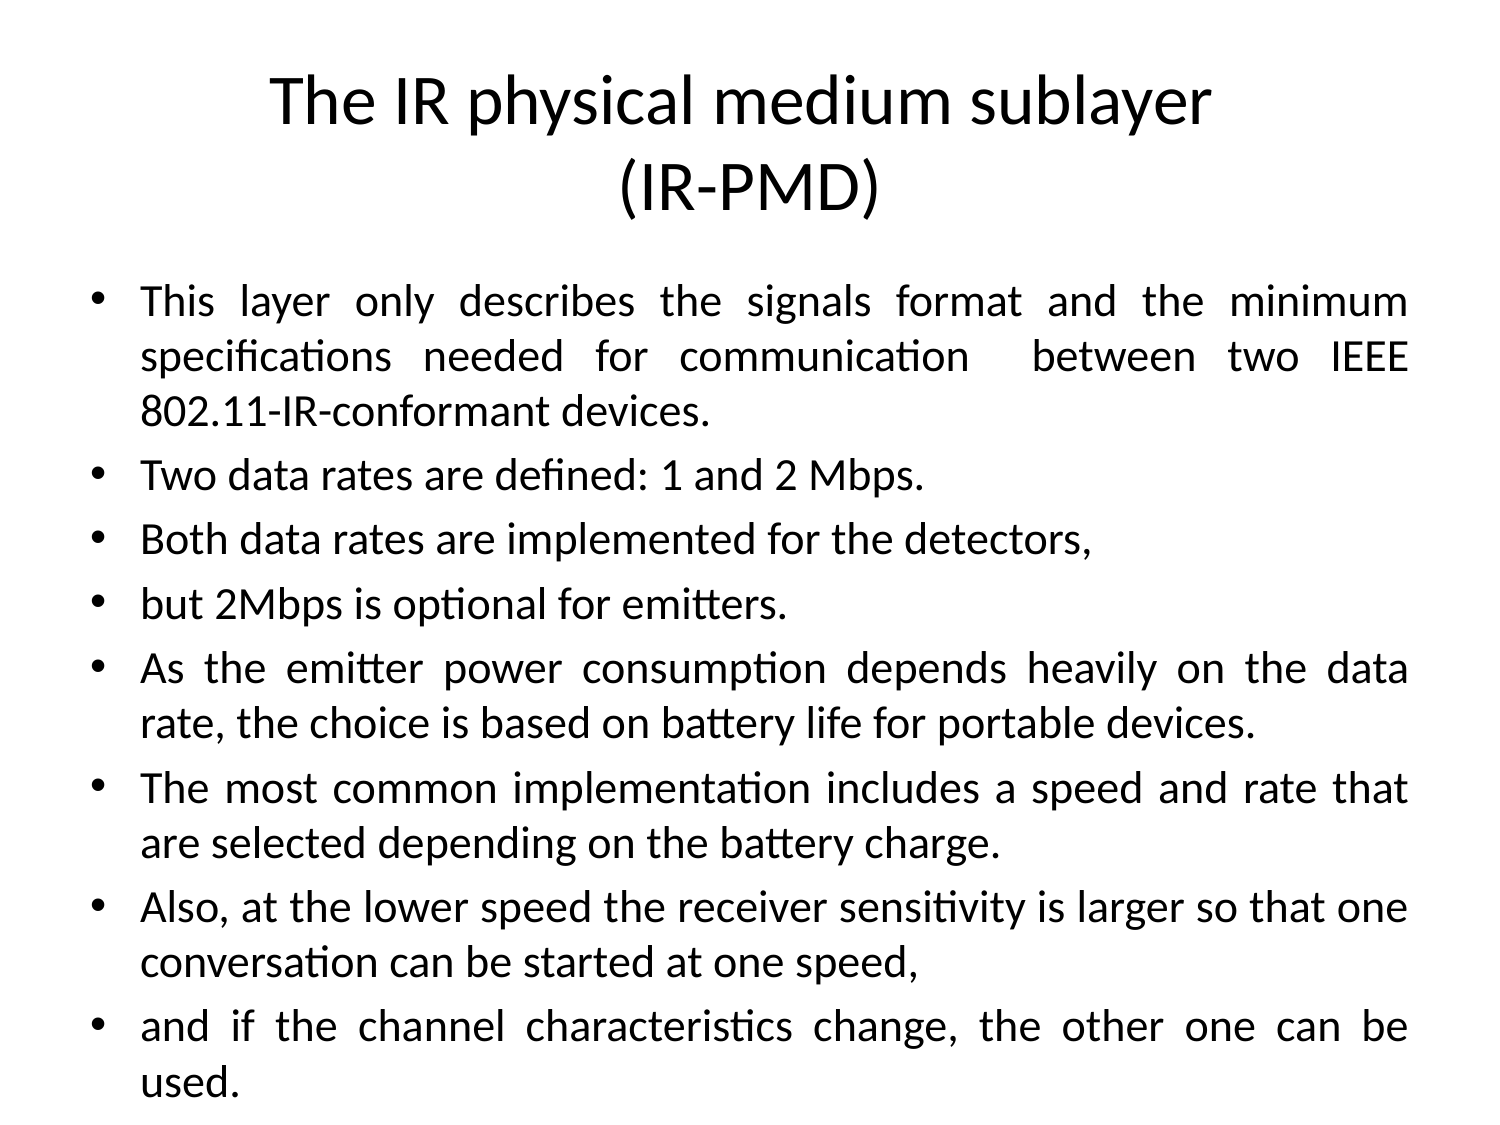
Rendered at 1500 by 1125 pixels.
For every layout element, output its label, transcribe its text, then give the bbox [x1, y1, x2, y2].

list This layer only describes the signals format and the minimum specifications needed for communication between two IEEE 802.11-IR-conformant devices. Two data rates are defined: 1 and 2 Mbps. Both data rates are implemented for the detectors, but 2Mbps is optional for emitters. As the emitter power consumption depends heavily on the data rate, the choice is based on battery life for portable devices. The most common implementation includes a speed and rate that are selected depending on the battery charge. Also, at the lower speed the receiver sensitivity is larger so that one conversation can be started at one speed, and if the channel characteristics change, the other one can be used. [75, 262, 1425, 1125]
title The IR physical medium sublayer (IR-PMD) [75, 45, 1425, 233]
